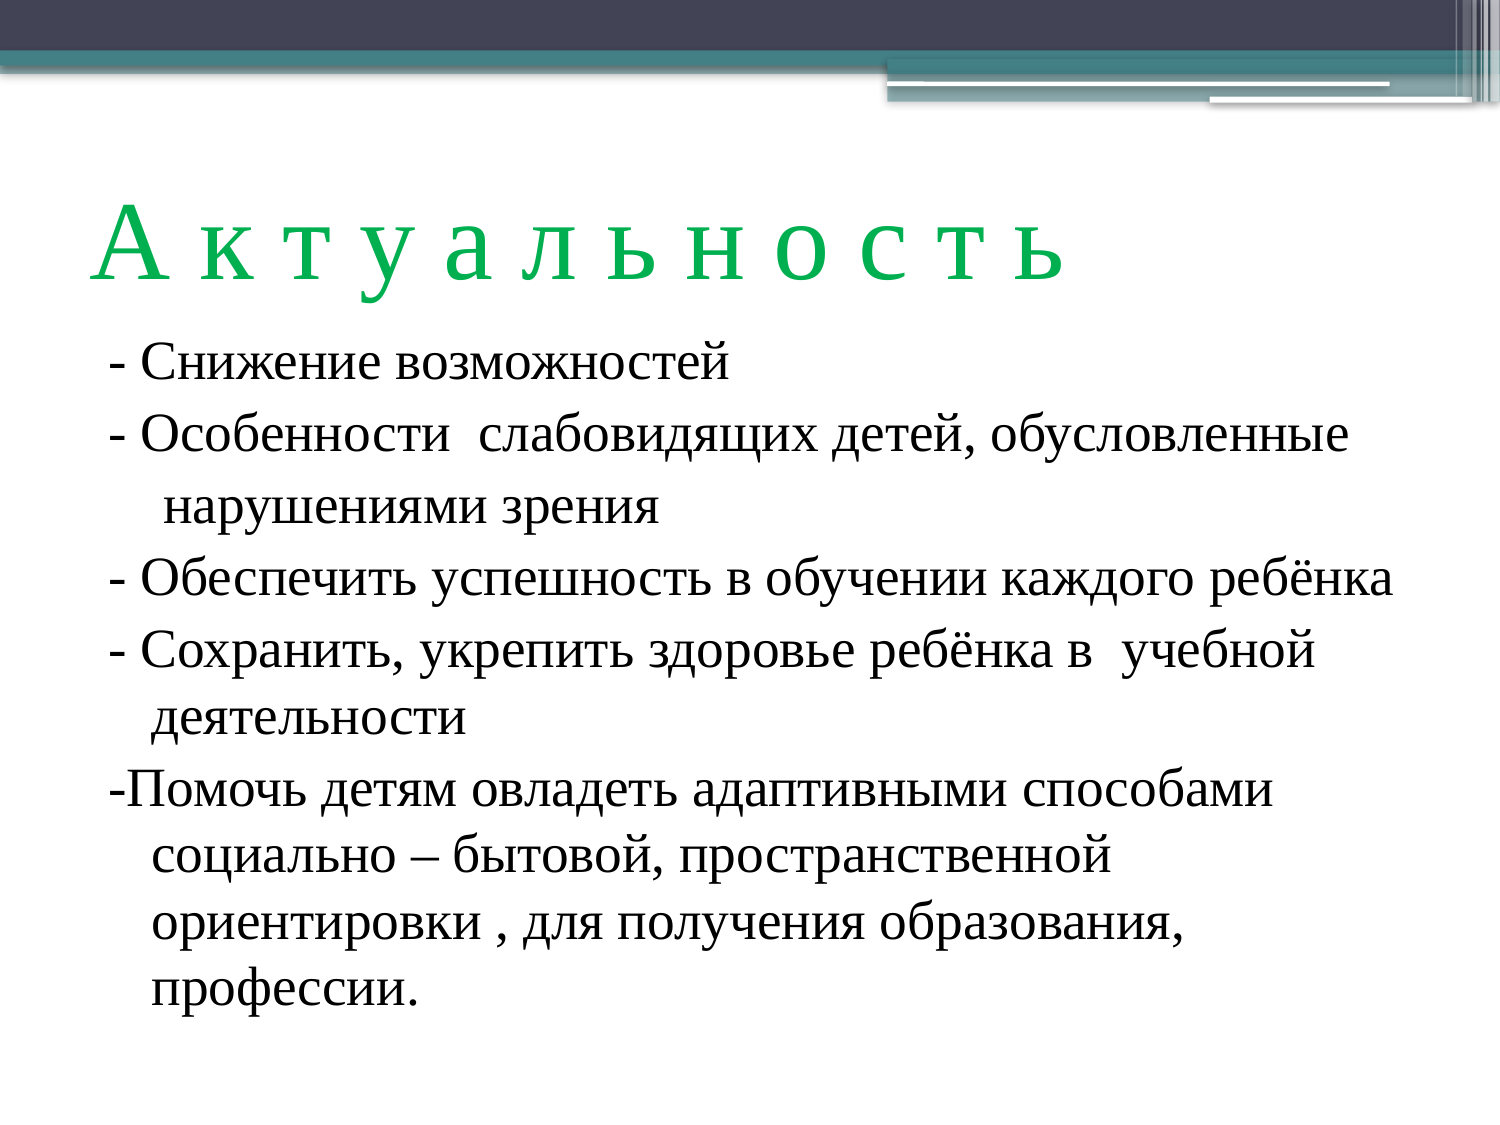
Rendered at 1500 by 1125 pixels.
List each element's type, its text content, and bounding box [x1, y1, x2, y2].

list - Снижение возможностей - Особенности слабовидящих детей, обусловленные нарушениями зрения - Обеспечить успешность в обучении каждого ребёнка - Сохранить, укрепить здоровье ребёнка в учебной деятельности -Помочь детям овладеть адаптивными способами социально – бытовой, пространственной ориентировки , для получения образования, профессии. [75, 316, 1425, 1079]
title А к т у а л ь н о с т ь [75, 140, 1425, 316]
